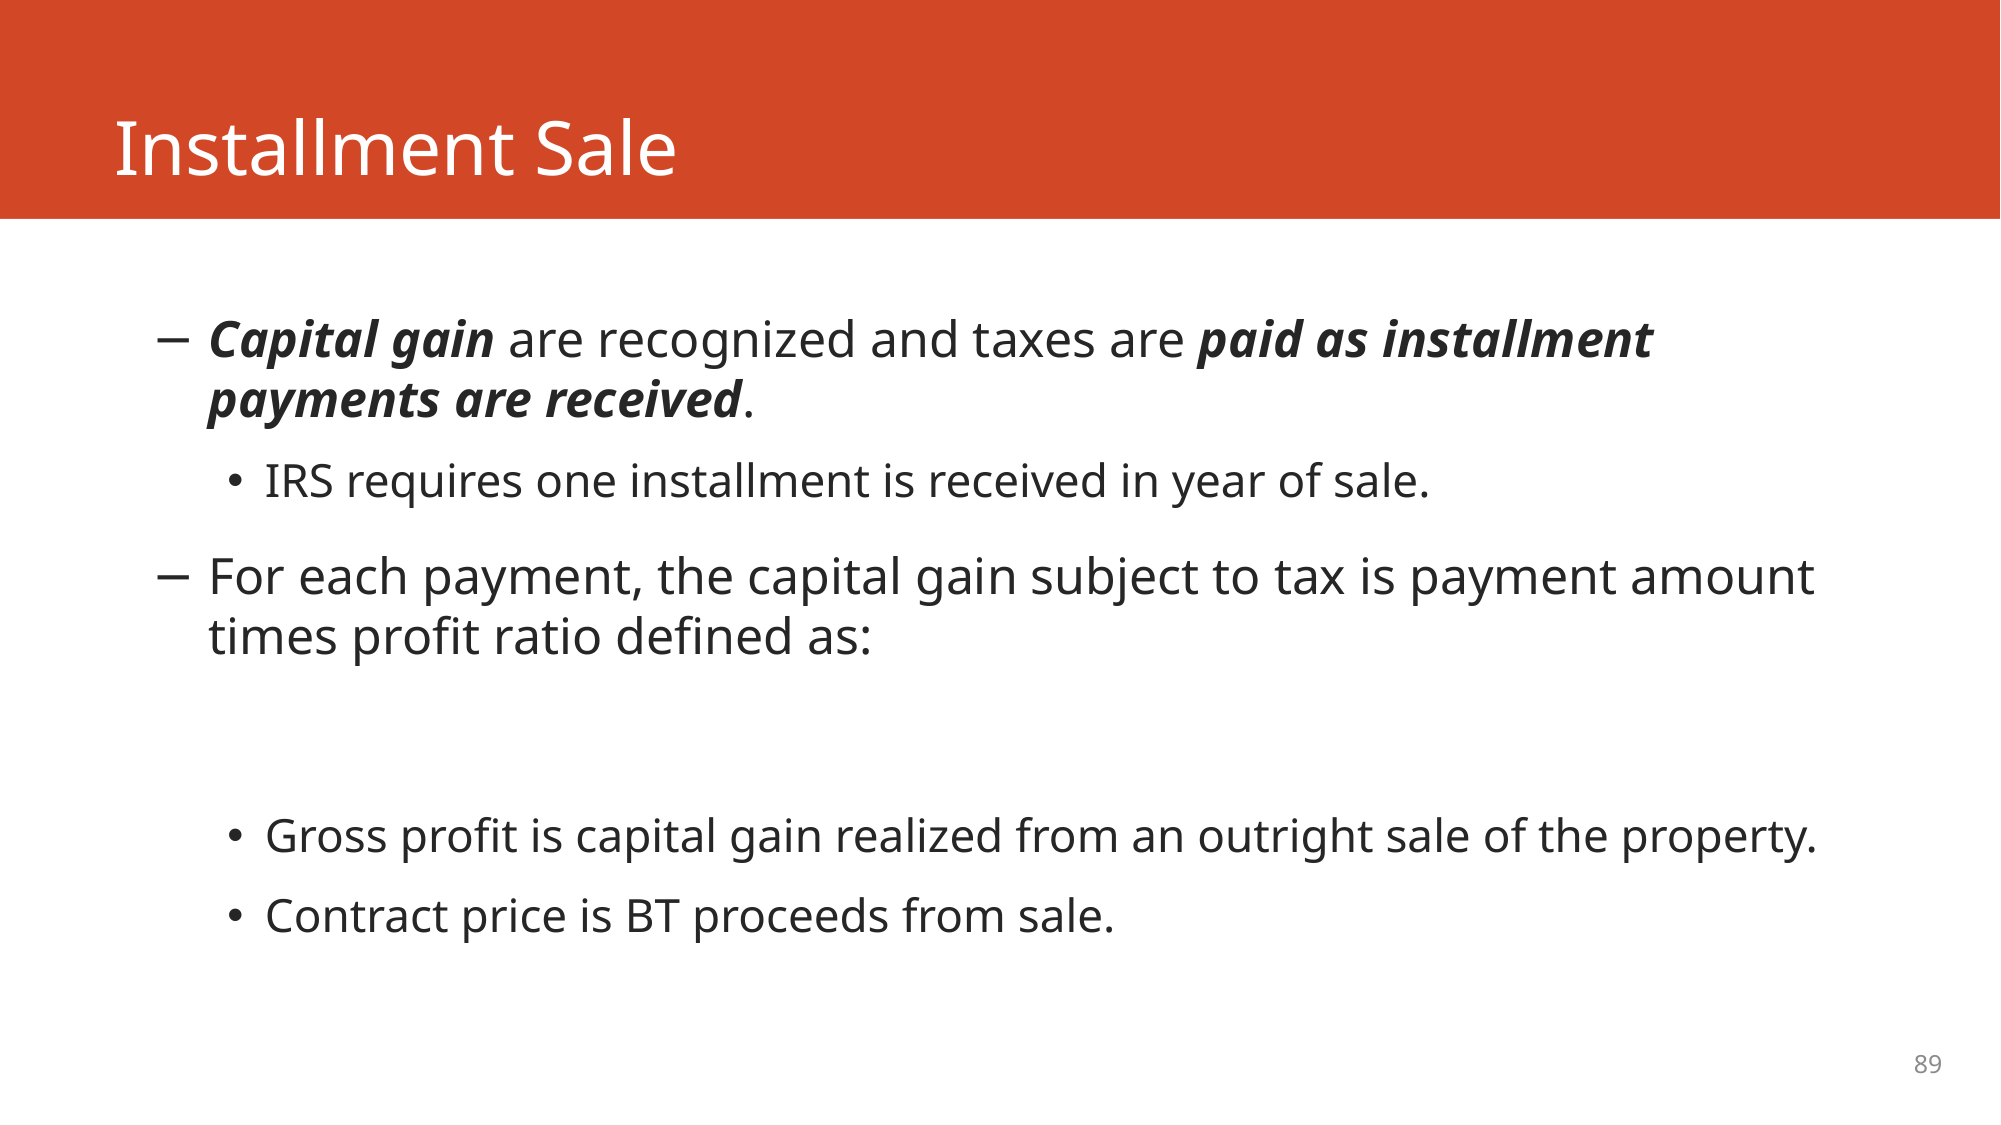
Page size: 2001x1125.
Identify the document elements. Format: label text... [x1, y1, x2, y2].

title Installment Sale [99, 0, 1863, 199]
slide_number 89 [1419, 1035, 1958, 1096]
